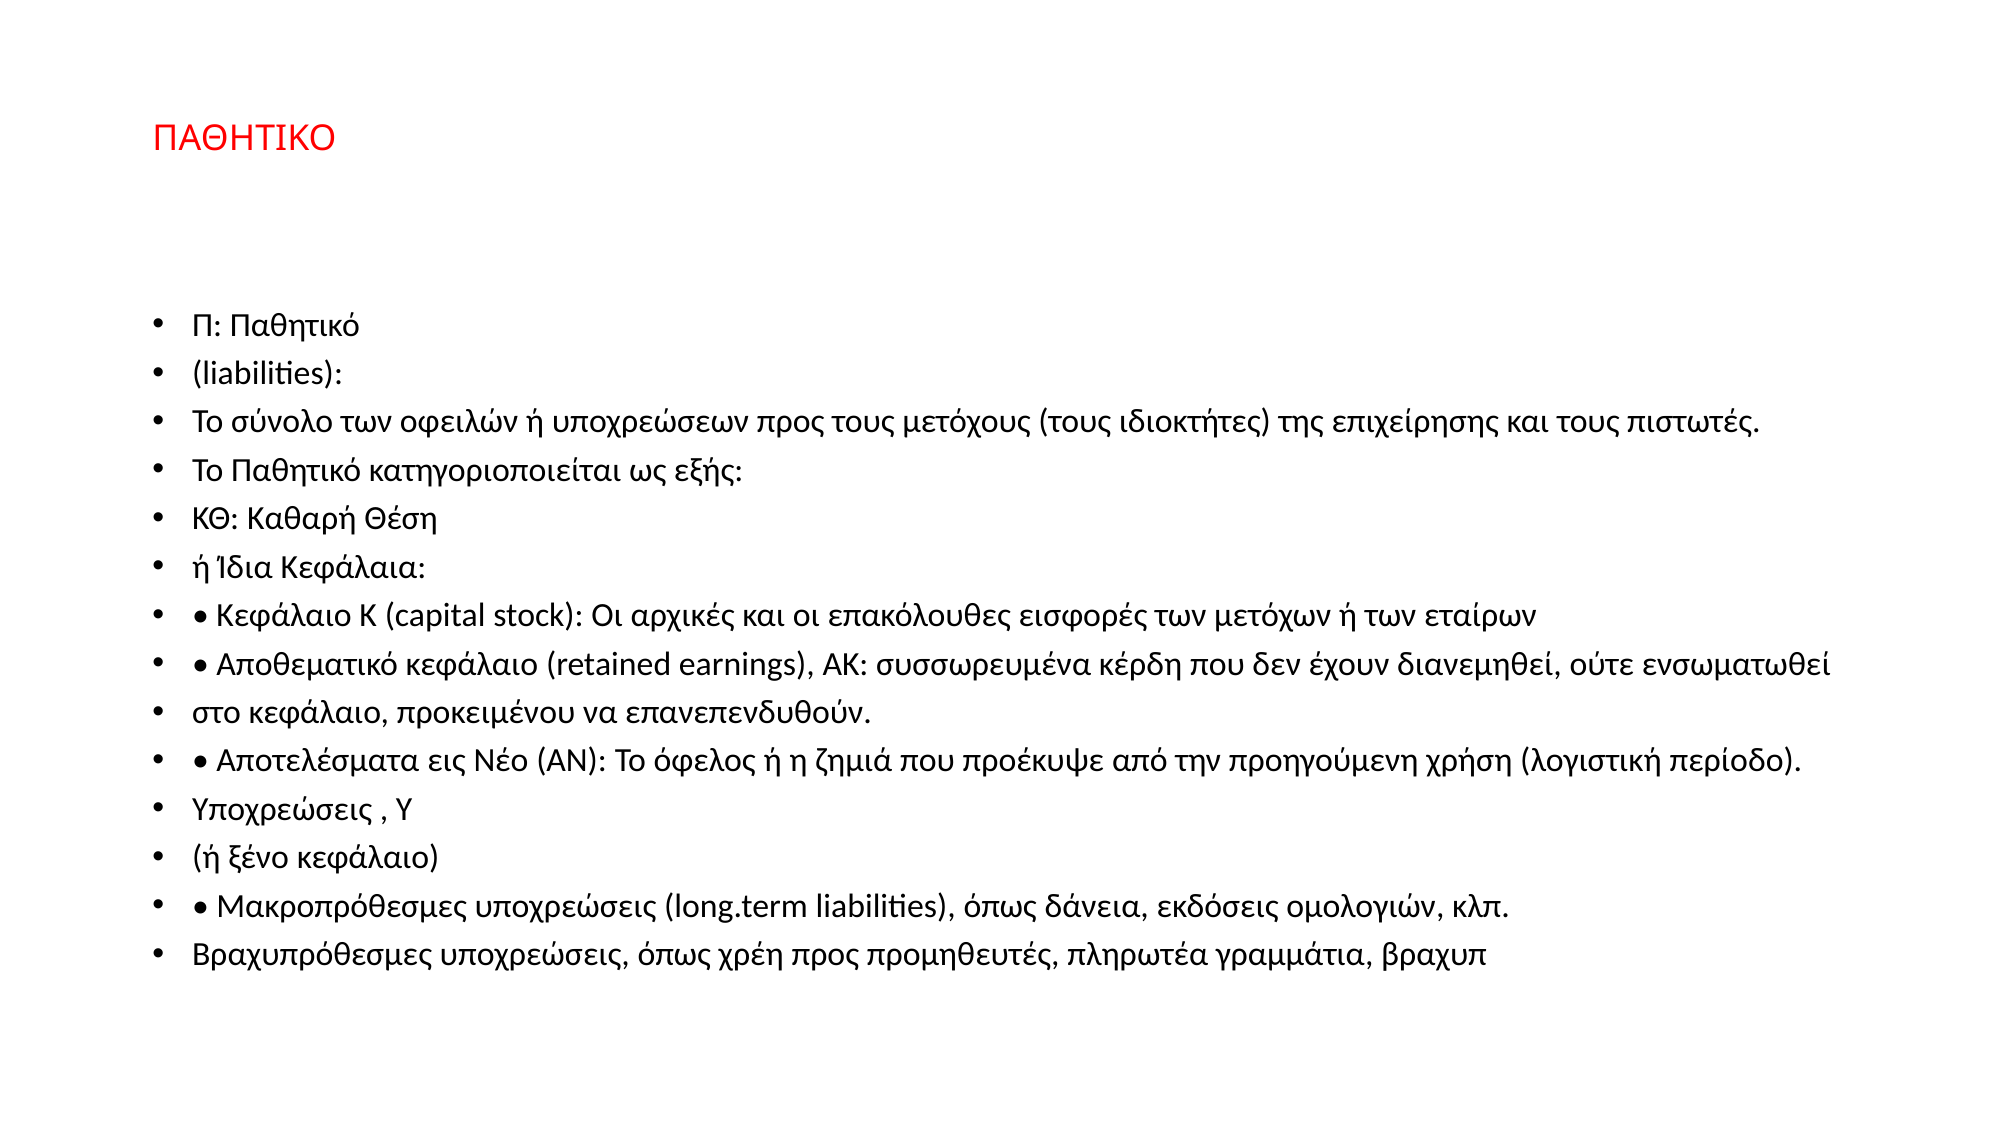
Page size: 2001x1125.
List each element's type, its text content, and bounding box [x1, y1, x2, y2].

title ΠΑΘΗΤΙΚΟ [137, 111, 1863, 209]
list Π: Παθητικό (liabilities): Το σύνολο των οφειλών ή υποχρεώσεων προς τους µετόχους (τους ιδιοκτήτες) της επιχείρησης και τους πιστωτές. Το Παθητικό κατηγοριοποιείται ως εξής: ΚΘ: Καθαρή Θέση ή Ίδια Κεφάλαια: • Κεφάλαιο Κ (capital stock): Οι αρχικές και οι επακόλουθες εισφορές των µετόχων ή των εταίρων • Αποθεµατικό κεφάλαιο (retained earnings), AK: συσσωρευµένα κέρδη που δεν έχουν διανεµηθεί, ούτε ενσωµατωθεί στο κεφάλαιο, προκειµένου να επανεπενδυθούν. • Αποτελέσµατα εις Νέο (ΑΝ): Το όφελος ή η ζηµιά που προέκυψε από την προηγούµενη χρήση (λογιστική περίοδο). Υποχρεώσεις , Υ (ή ξένο κεφάλαιο) • Μακροπρόθεσµες υποχρεώσεις (long.term liabilities), όπως δάνεια, εκδόσεις οµολογιών, κλπ. Βραχυπρόθεσµες υποχρεώσεις, όπως χρέη προς προµηθευτές, πληρωτέα γραµµάτια, βραχυπ [137, 299, 1863, 1014]
